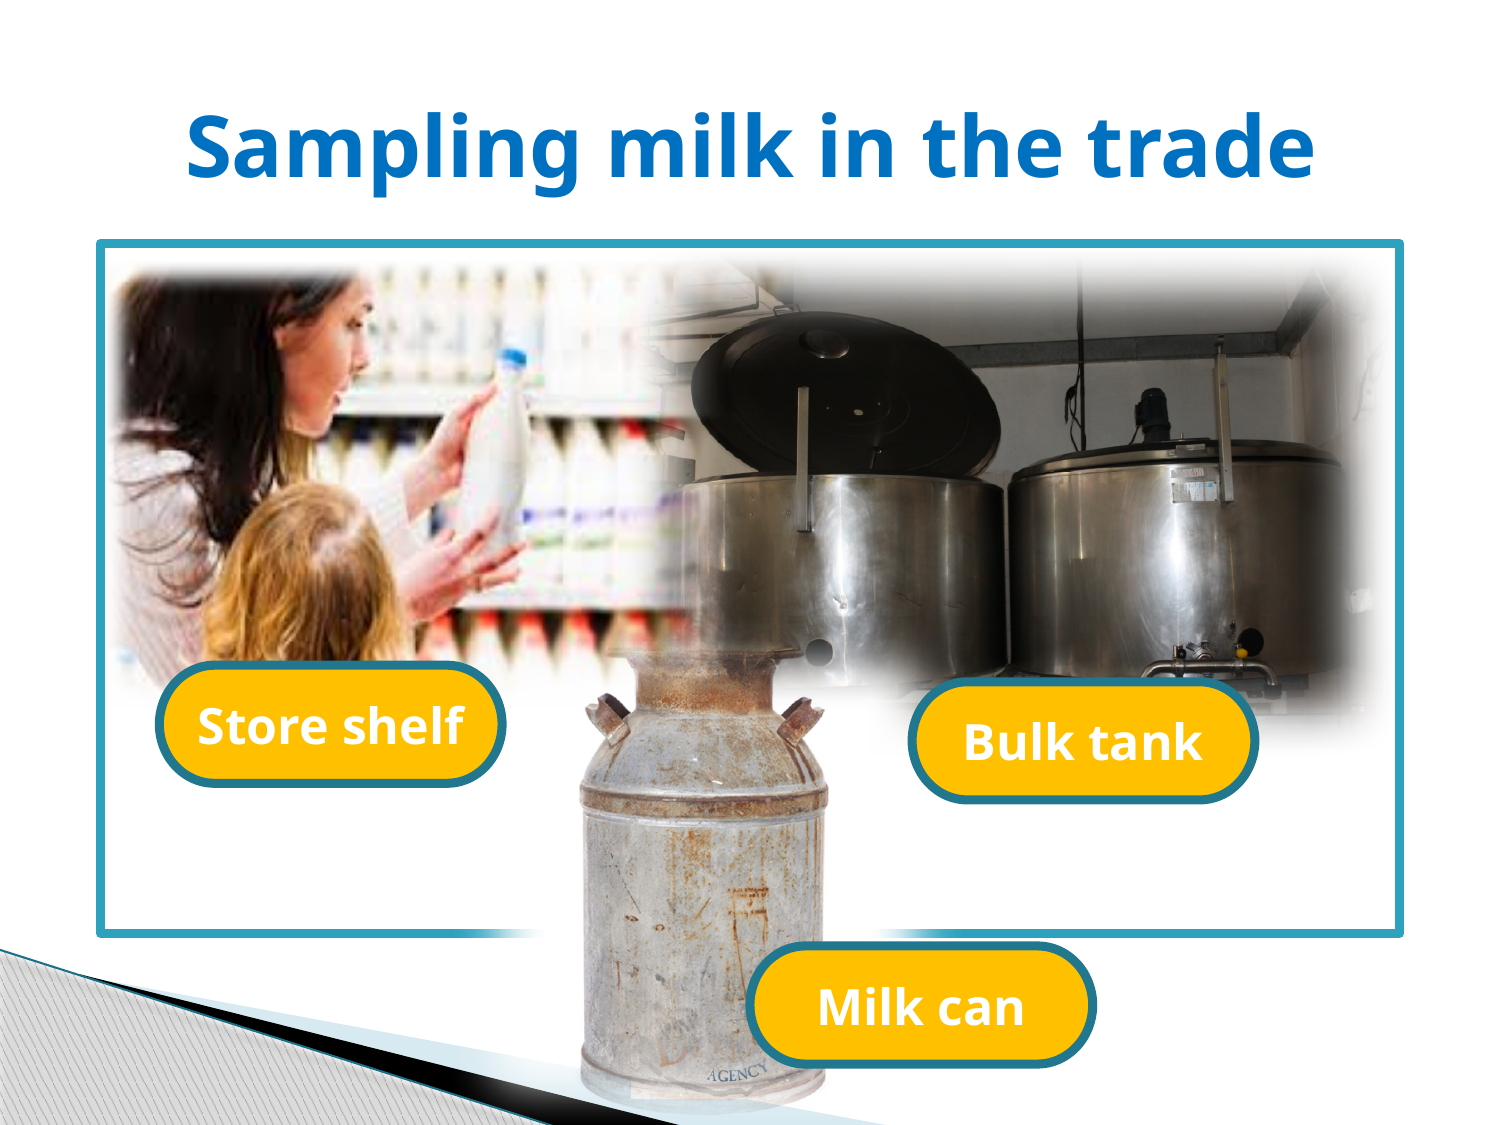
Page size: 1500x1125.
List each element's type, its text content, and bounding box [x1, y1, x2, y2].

text_box [972, 761, 1404, 938]
text_box Store shelf [154, 720, 441, 788]
text_box [96, 239, 1404, 267]
text_box Milk can [972, 941, 1098, 1069]
text_box Bulk tank [972, 770, 1253, 805]
text_box [96, 712, 441, 938]
picture [102, 243, 1399, 1125]
title Sampling milk in the trade [76, 50, 1427, 238]
